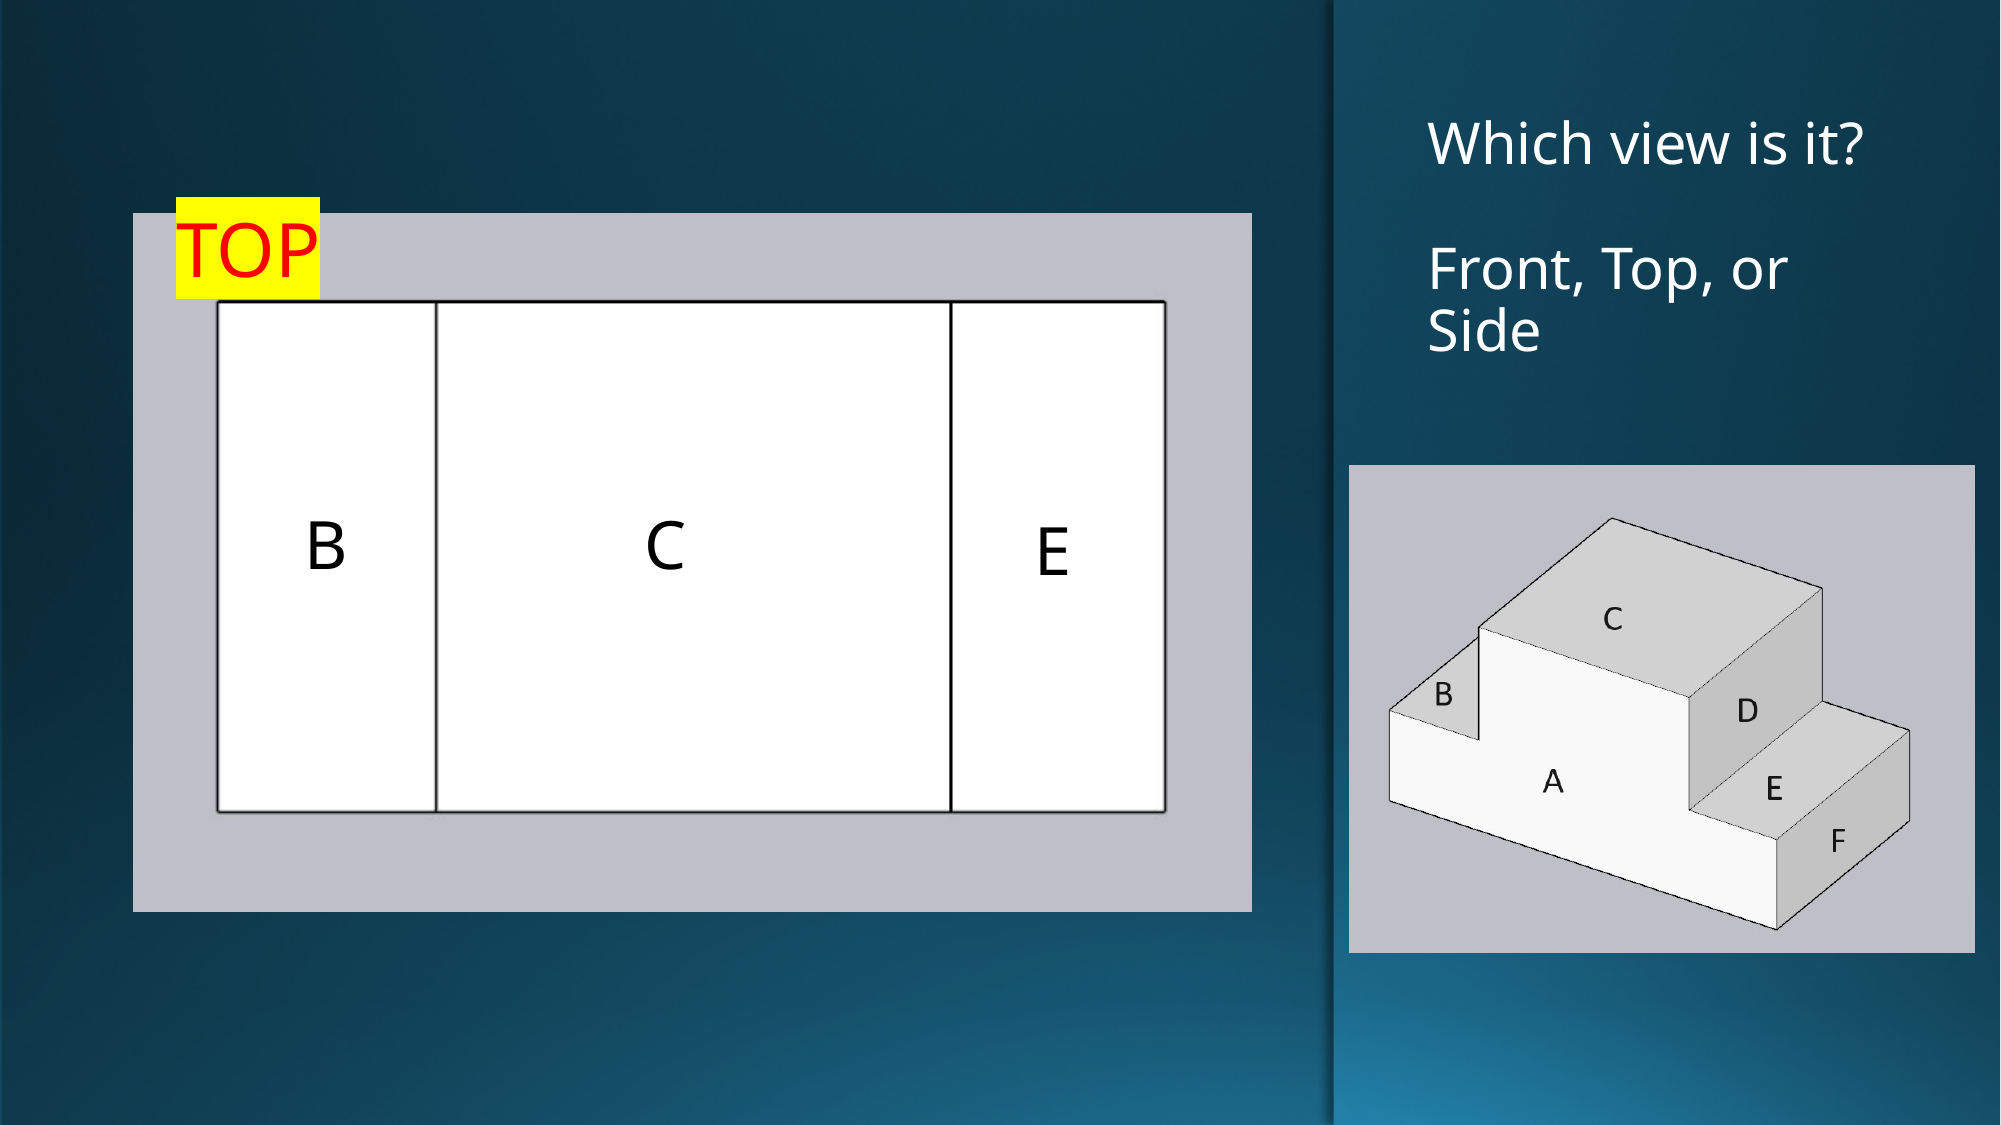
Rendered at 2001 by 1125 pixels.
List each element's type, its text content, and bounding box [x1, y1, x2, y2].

picture [133, 213, 1253, 912]
text_box TOP [161, 194, 723, 213]
title Which view is it? Front, Top, or Side [1412, 105, 1896, 372]
text_box [1333, 0, 2000, 1125]
text_box [1, 0, 1321, 1125]
picture [1349, 465, 1975, 953]
